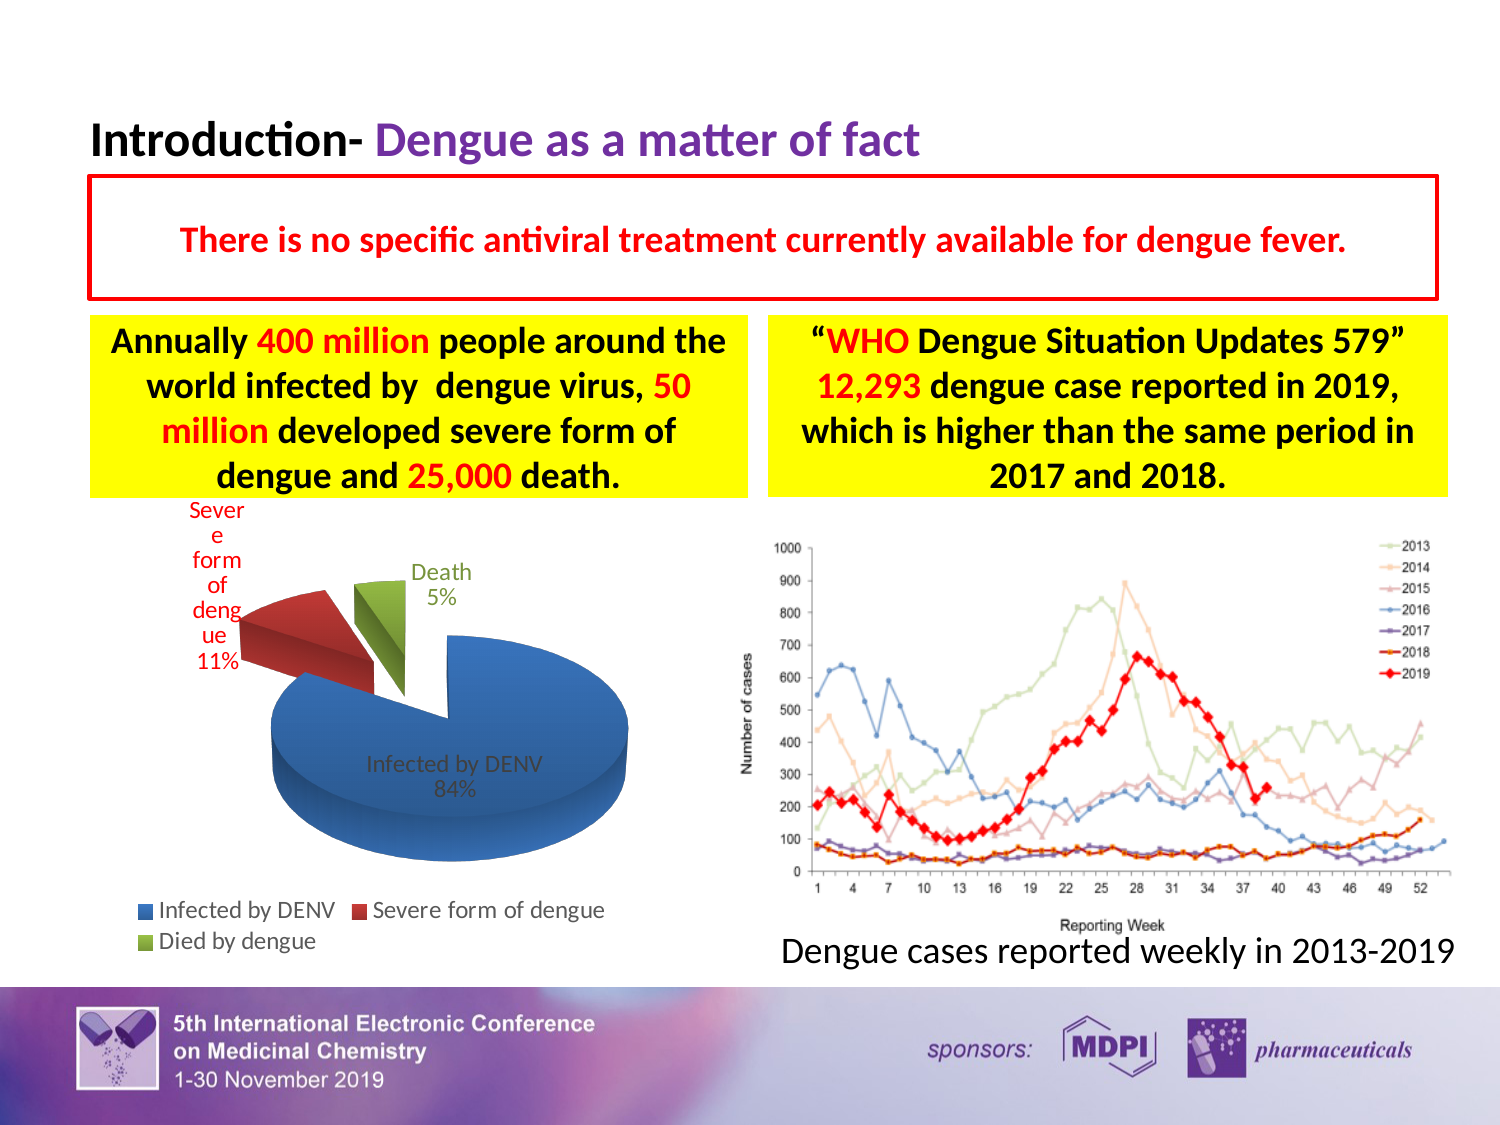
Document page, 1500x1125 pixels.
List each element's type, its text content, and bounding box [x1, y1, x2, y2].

picture [724, 512, 1463, 939]
text_box Dengue cases reported weekly in 2013-2019 [766, 919, 1488, 979]
chart [49, 499, 701, 963]
text_box Annually 400 million people around the world infected by dengue virus, 50 million developed severe form of dengue and 25,000 death. [85, 310, 752, 502]
text_box “WHO Dengue Situation Updates 579” 12,293 dengue case reported in 2019, which is higher than the same period in 2017 and 2018. [764, 310, 1452, 501]
text_box There is no specific antiviral treatment currently available for dengue fever. [87, 174, 1439, 301]
text_box Introduction- Dengue as a matter of fact [74, 99, 1363, 174]
picture [0, 987, 1500, 1125]
